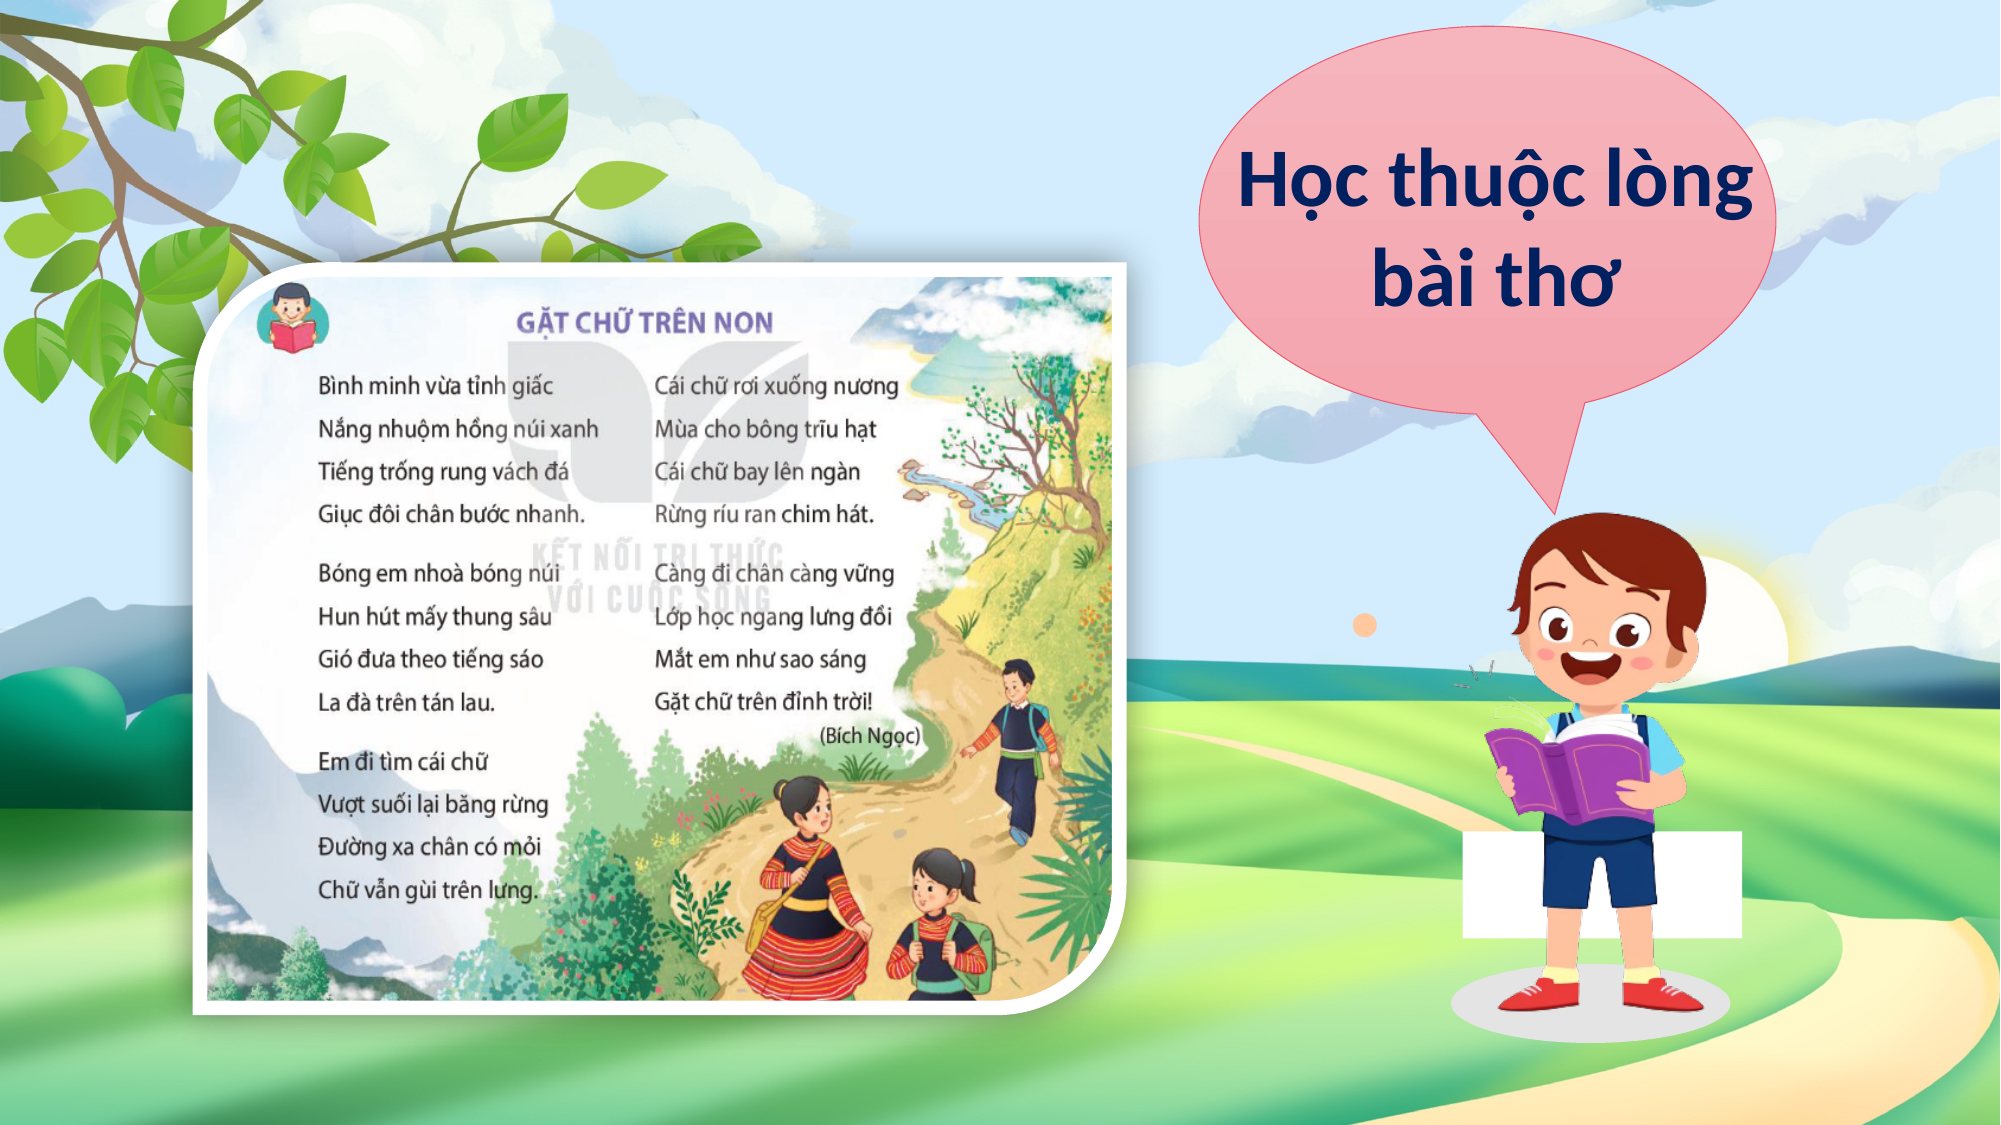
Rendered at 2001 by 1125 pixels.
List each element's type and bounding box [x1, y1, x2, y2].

picture [0, 0, 2000, 1125]
text_box [1305, 464, 1900, 1059]
text_box [1199, 26, 1785, 415]
